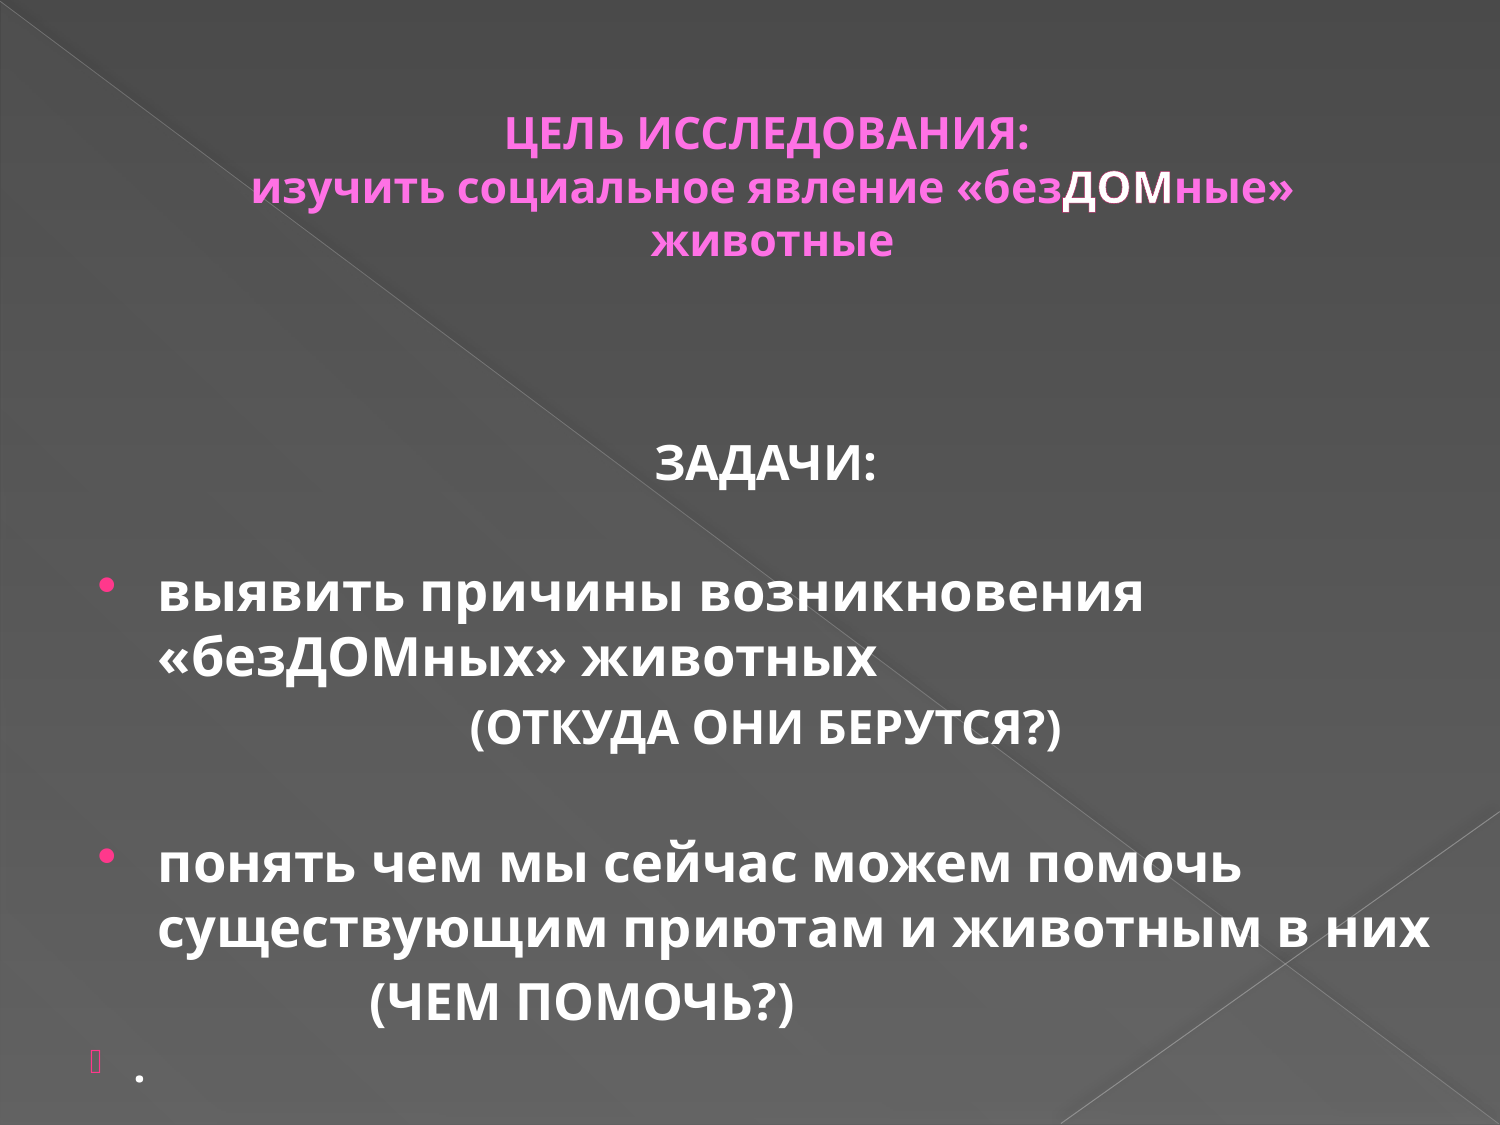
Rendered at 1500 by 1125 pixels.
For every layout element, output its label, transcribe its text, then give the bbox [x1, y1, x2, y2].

title ЦЕЛЬ ИССЛЕДОВАНИЯ: изучить социальное явление «безДОМные» животные [75, 43, 1425, 274]
list ЗАДАЧИ: выявить причины возникновения «безДОМных» животных (ОТКУДА ОНИ БЕРУТСЯ?) понять чем мы сейчас можем помочь существующим приютам и животным в них (ЧЕМ ПОМОЧЬ?) . [75, 308, 1447, 1125]
